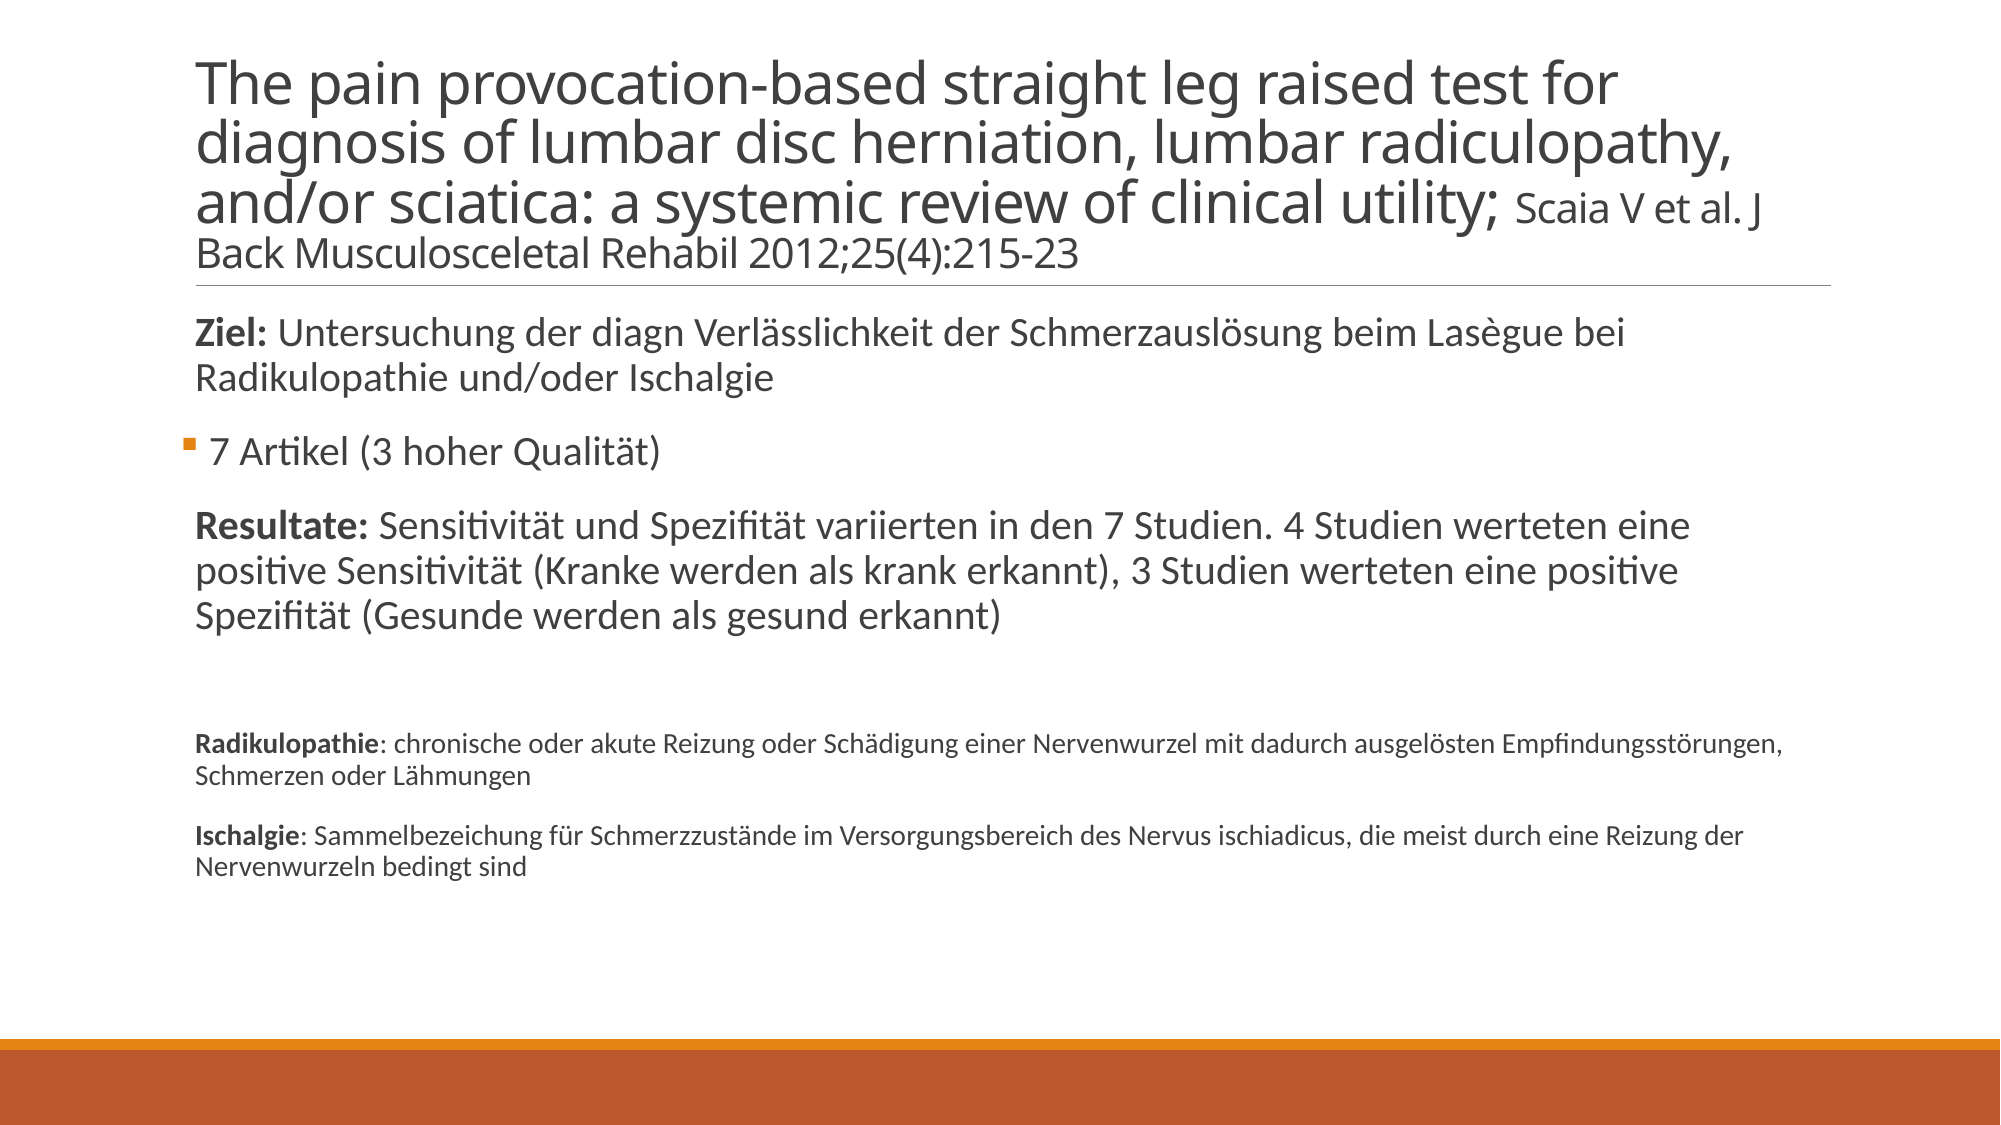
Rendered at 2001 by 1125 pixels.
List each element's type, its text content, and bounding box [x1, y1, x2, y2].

list Ziel: Untersuchung der diagn Verlässlichkeit der Schmerzauslösung beim Lasègue bei Radikulopathie und/oder Ischalgie 7 Artikel (3 hoher Qualität) Resultate: Sensitivität und Spezifität variierten in den 7 Studien. 4 Studien werteten eine positive Sensitivität (Kranke werden als krank erkannt), 3 Studien werteten eine positive Spezifität (Gesunde werden als gesund erkannt) Radikulopathie: chronische oder akute Reizung oder Schädigung einer Nervenwurzel mit dadurch ausgelösten Empfindungsstörungen, Schmerzen oder Lähmungen Ischalgie: Sammelbezeichung für Schmerzzustände im Versorgungsbereich des Nervus ischiadicus, die meist durch eine Reizung der Nervenwurzeln bedingt sind [180, 302, 1830, 963]
title The pain provocation-based straight leg raised test for diagnosis of lumbar disc herniation, lumbar radiculopathy, and/or sciatica: a systemic review of clinical utility; Scaia V et al. J Back Musculosceletal Rehabil 2012;25(4):215-23 [180, 47, 1830, 285]
